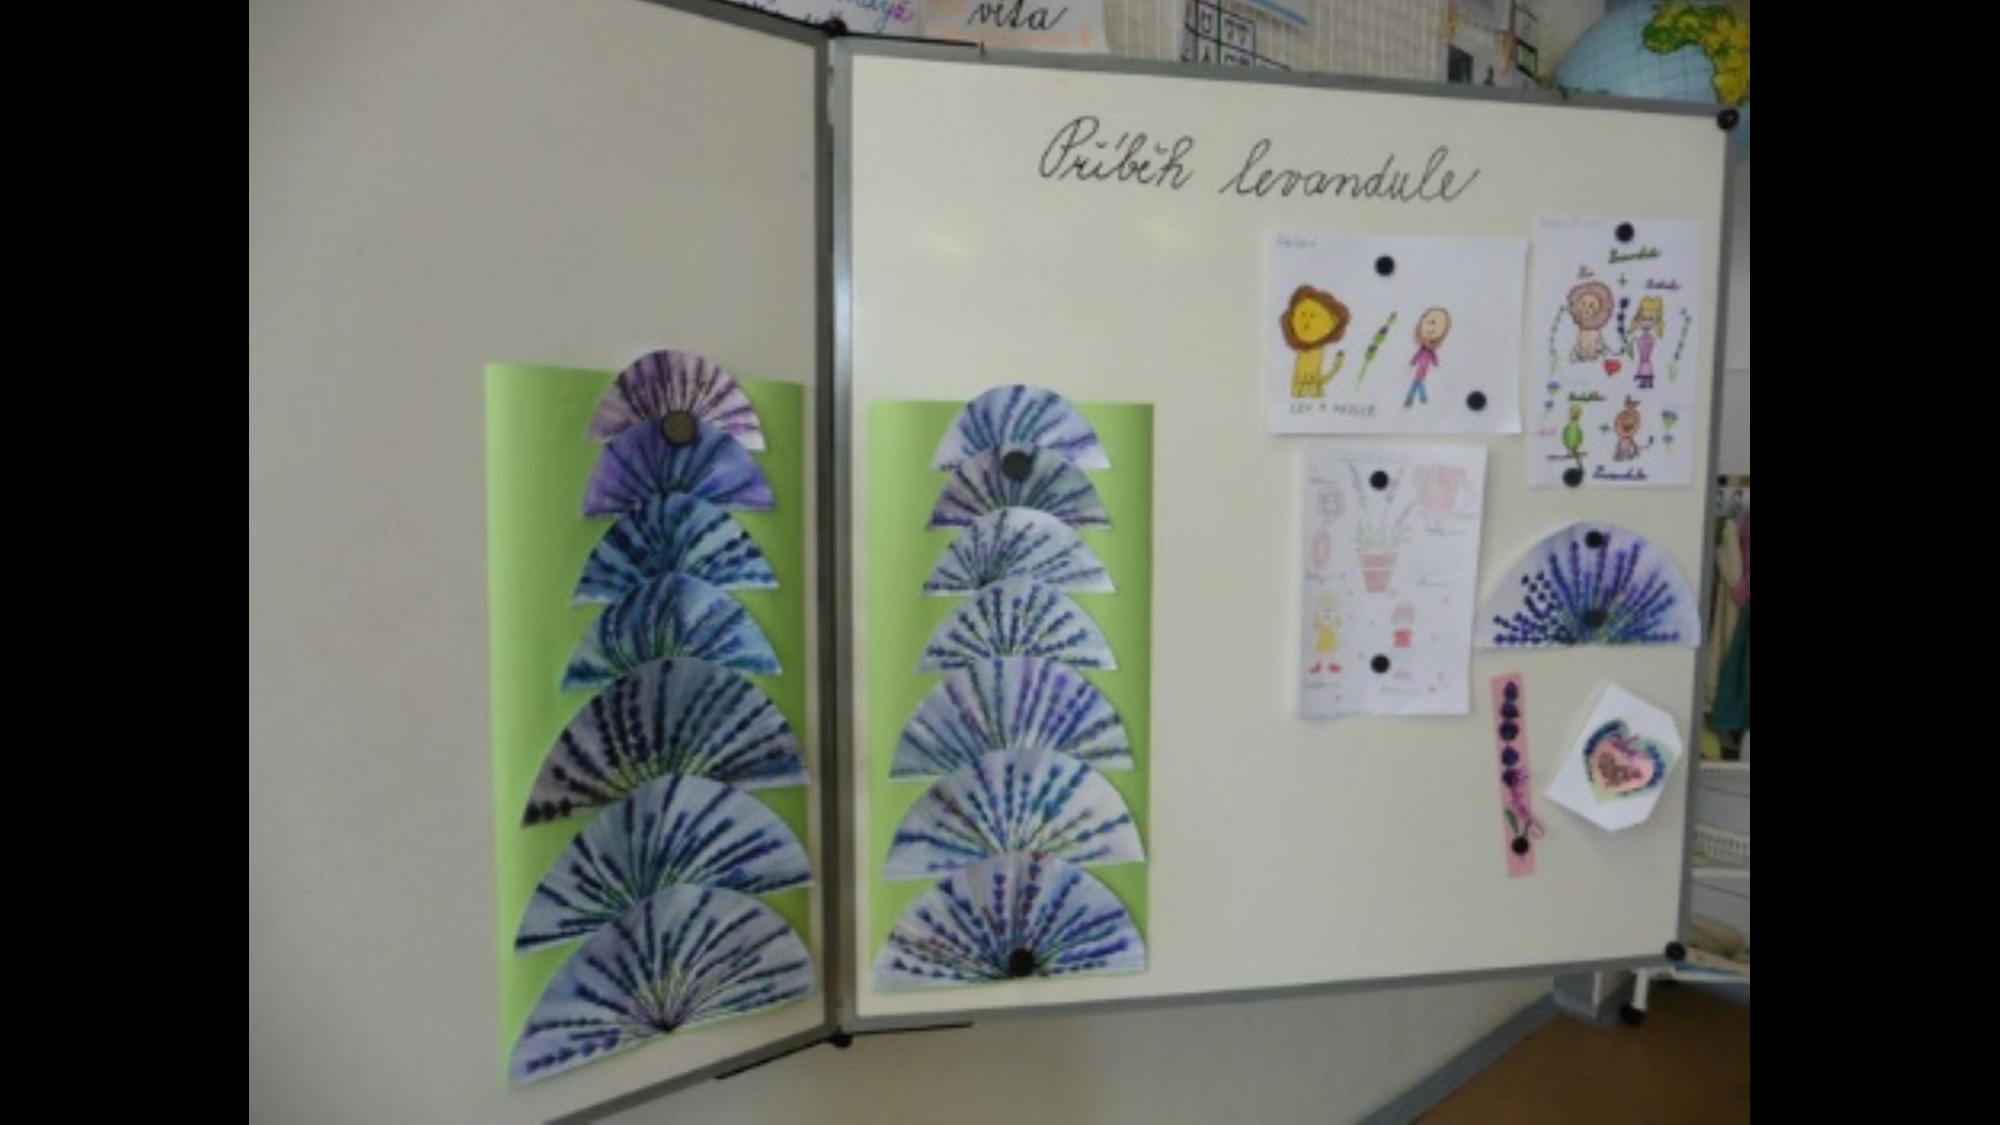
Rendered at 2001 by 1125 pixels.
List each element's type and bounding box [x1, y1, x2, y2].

picture [249, 0, 1750, 1125]
